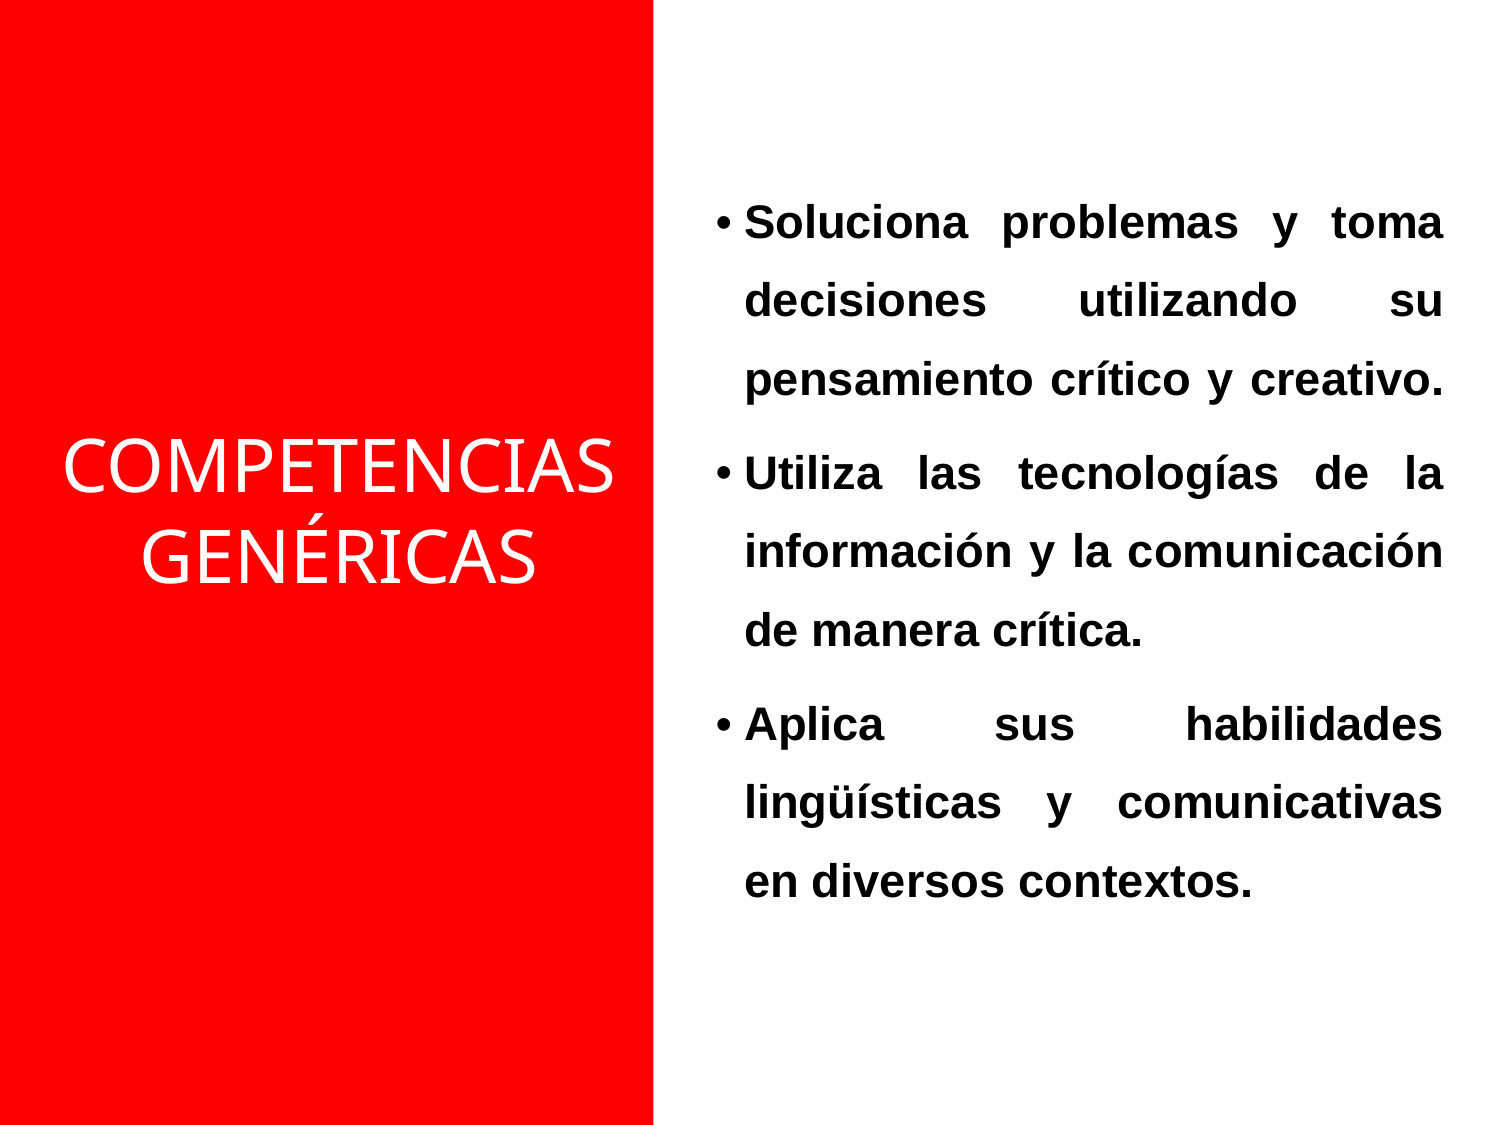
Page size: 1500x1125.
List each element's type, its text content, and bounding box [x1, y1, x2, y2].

list Soluciona problemas y toma decisiones utilizando su pensamiento crítico y creativo. Utiliza las tecnologías de la información y la comunicación de manera crítica. Aplica sus habilidades lingüísticas y comunicativas en diversos contextos. [700, 161, 1460, 1035]
title COMPETENCIAS GENÉRICAS [40, 346, 638, 609]
